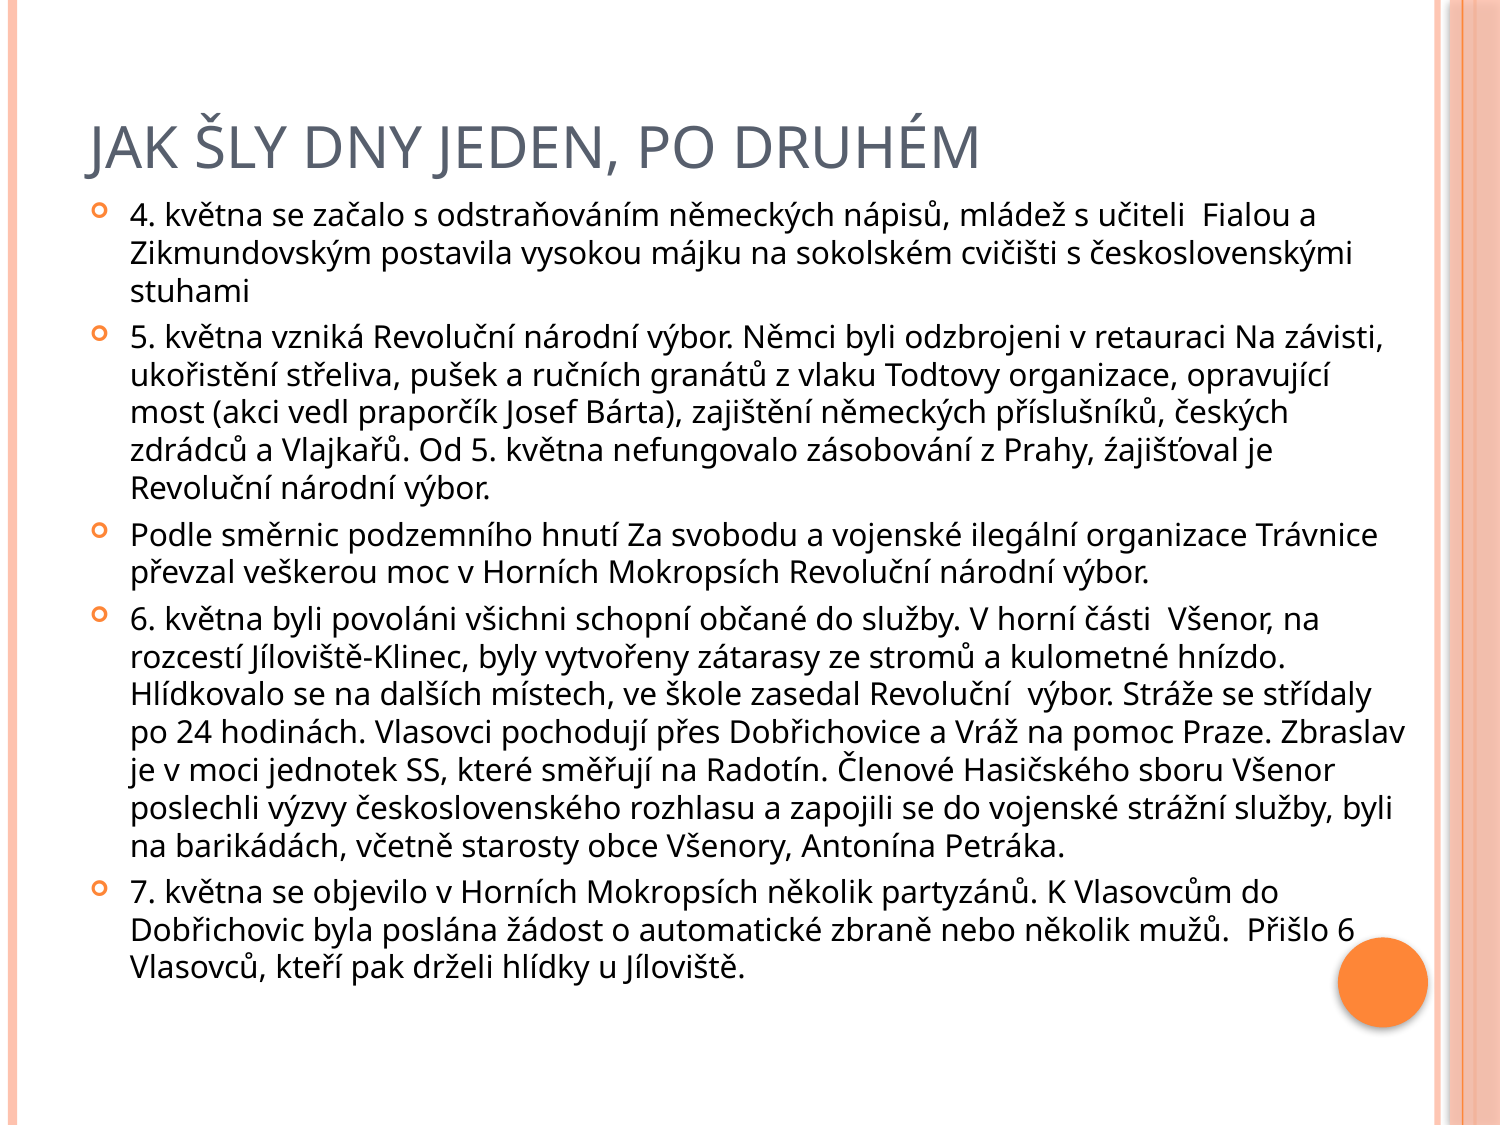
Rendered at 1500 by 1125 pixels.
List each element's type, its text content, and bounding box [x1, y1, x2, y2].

list 4. května se začalo s odstraňováním německých nápisů, mládež s učiteli Fialou a Zikmundovským postavila vysokou májku na sokolském cvičišti s československými stuhami 5. května vzniká Revoluční národní výbor. Němci byli odzbrojeni v retauraci Na závisti, ukořistění střeliva, pušek a ručních granátů z vlaku Todtovy organizace, opravující most (akci vedl praporčík Josef Bárta), zajištění německých příslušníků, českých zdrádců a Vlajkařů. Od 5. května nefungovalo zásobování z Prahy, źajišťoval je Revoluční národní výbor. Podle směrnic podzemního hnutí Za svobodu a vojenské ilegální organizace Trávnice převzal veškerou moc v Horních Mokropsích Revoluční národní výbor. 6. května byli povoláni všichni schopní občané do služby. V horní části Všenor, na rozcestí Jíloviště-Klinec, byly vytvořeny zátarasy ze stromů a kulometné hnízdo. Hlídkovalo se na dalších místech, ve škole zasedal Revoluční výbor. Stráže se střídaly po 24 hodinách. Vlasovci pochodují přes Dobřichovice a Vráž na pomoc Praze. Zbraslav je v moci jednotek SS, které směřují na Radotín. Členové Hasičského sboru Všenor poslechli výzvy československého rozhlasu a zapojili se do vojenské strážní služby, byli na barikádách, včetně starosty obce Všenory, Antonína Petráka. 7. května se objevilo v Horních Mokropsích několik partyzánů. K Vlasovcům do Dobřichovic byla poslána žádost o automatické zbraně nebo několik mužů. Přišlo 6 Vlasovců, kteří pak drželi hlídky u Jíloviště. [75, 187, 1425, 1005]
title Jak šly dny jeden, po druhém [75, 45, 1425, 187]
